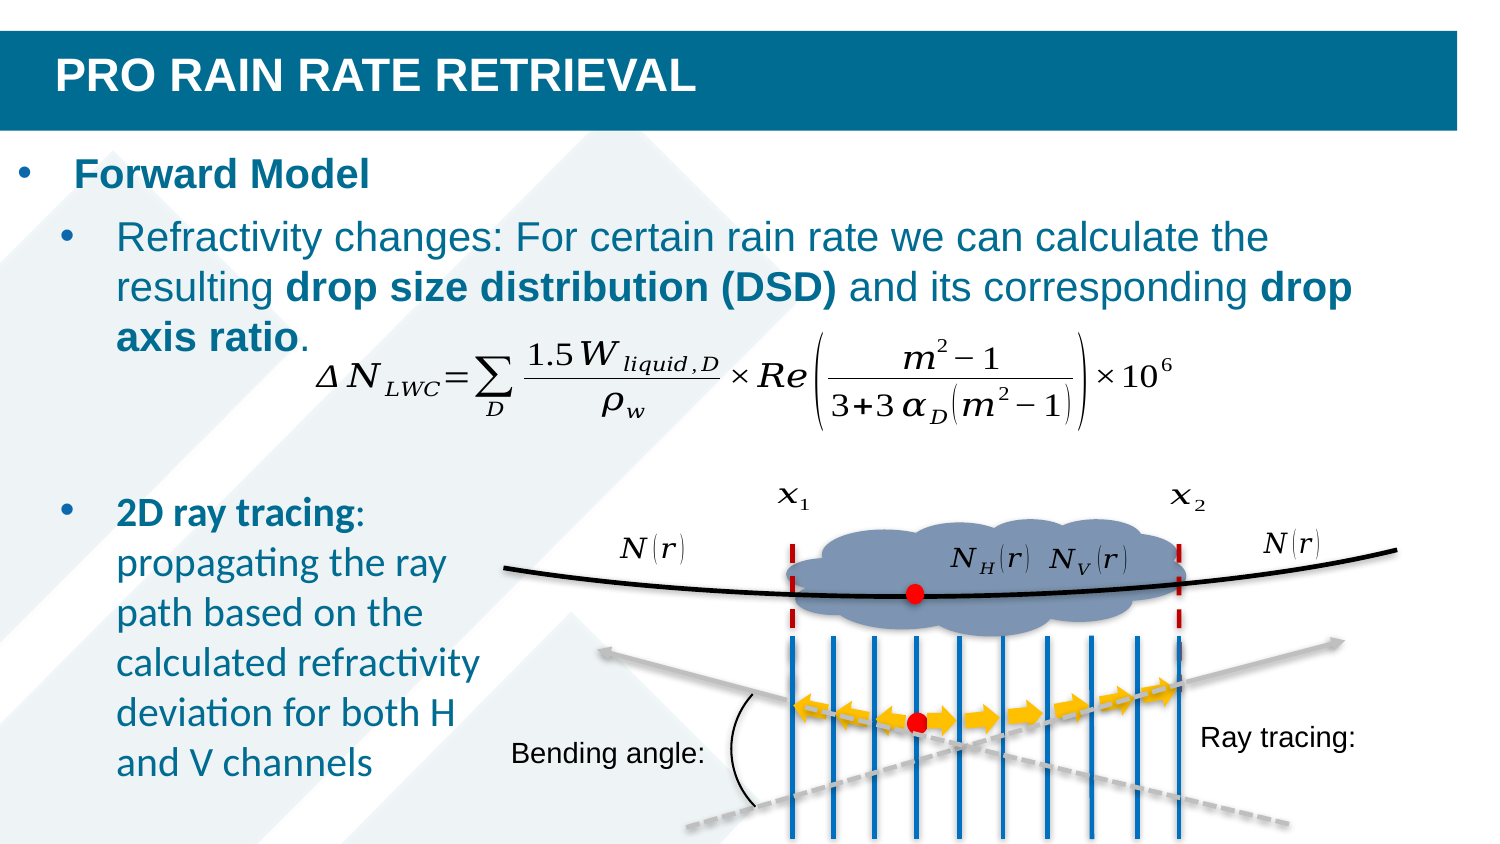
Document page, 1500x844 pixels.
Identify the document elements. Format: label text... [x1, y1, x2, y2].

title PRO rain rate retrieval [0, 30, 1458, 131]
text_box 2D ray tracing: propagating the ray path based on the calculated refractivity deviation for both H and V channels [17, 484, 266, 813]
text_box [271, 343, 1500, 840]
list Forward Model Refractivity changes: For certain rain rate we can calculate the resulting drop size distribution (DSD) and its corresponding drop axis ratio. [17, 147, 1396, 332]
